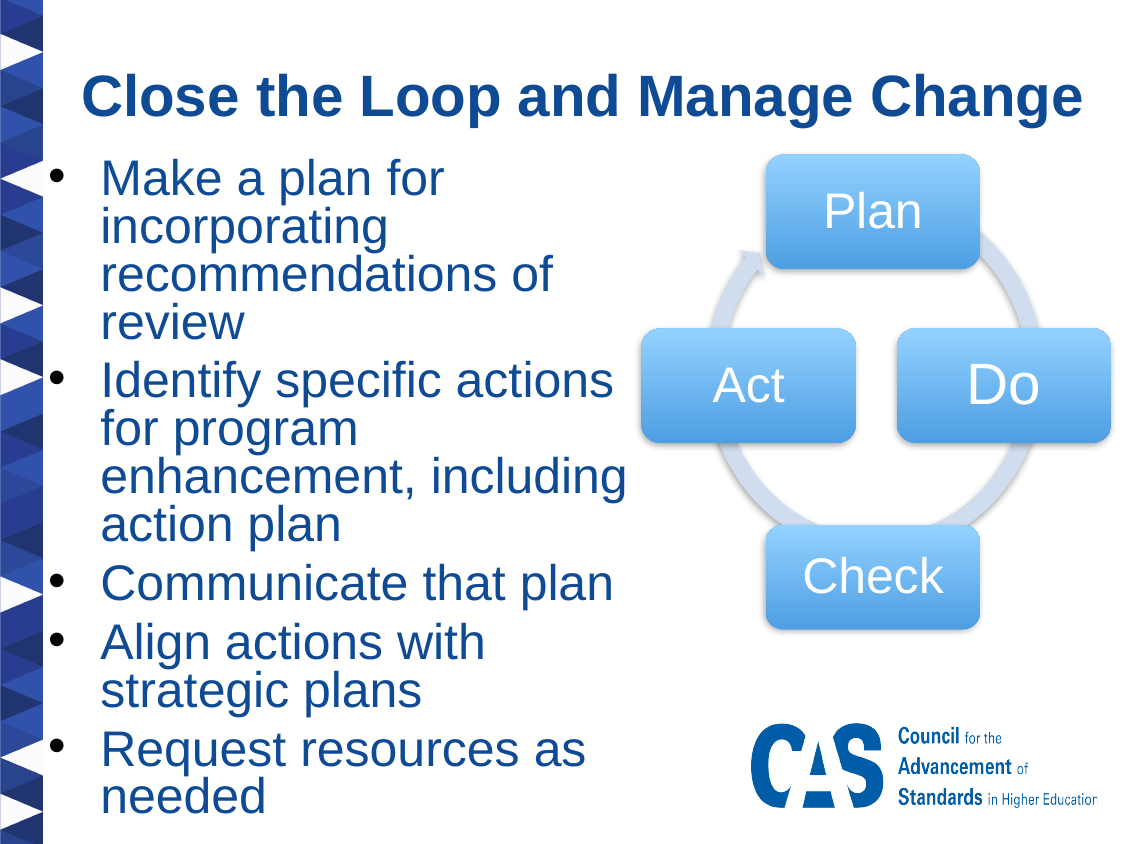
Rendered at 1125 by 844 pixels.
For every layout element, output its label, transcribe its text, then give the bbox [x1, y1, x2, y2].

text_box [641, 154, 1112, 630]
picture [751, 723, 1098, 808]
list Close the Loop and Manage Change [60, 54, 1106, 143]
picture [1, 0, 43, 844]
list Make a plan for incorporating recommendations of review Identify specific actions for program enhancement, including action plan Communicate that plan Align actions with strategic plans Request resources as needed [40, 153, 666, 682]
